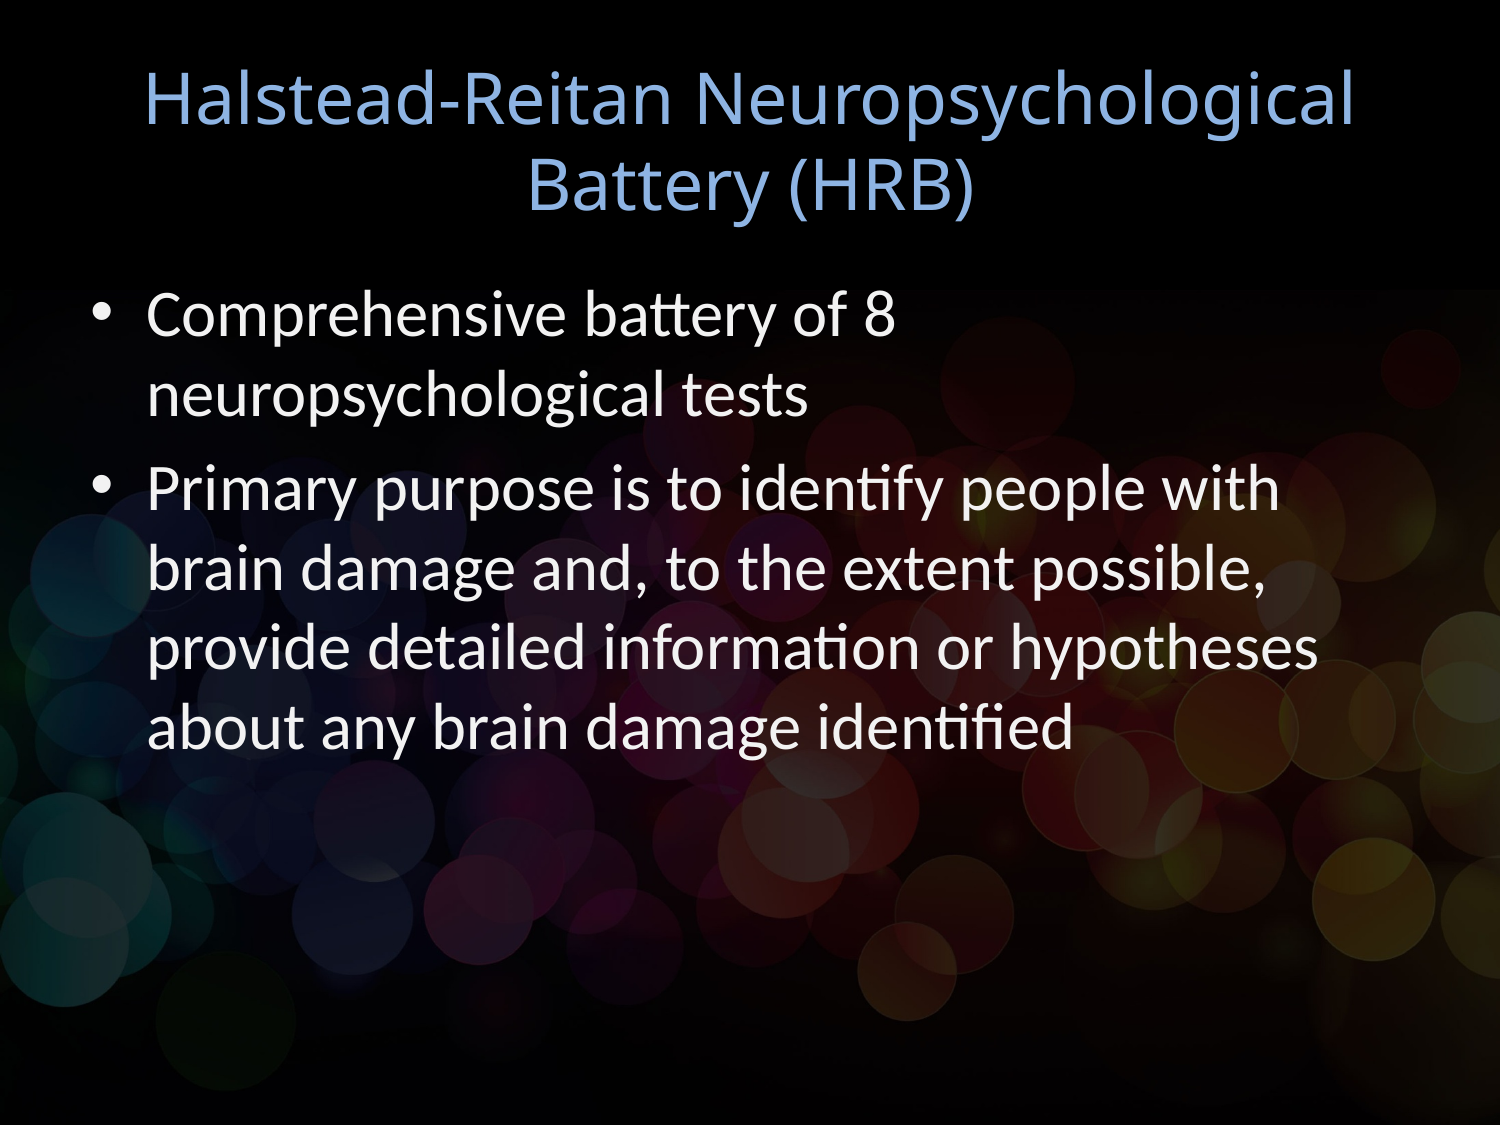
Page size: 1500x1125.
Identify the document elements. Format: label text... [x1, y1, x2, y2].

list Comprehensive battery of 8 neuropsychological tests Primary purpose is to identify people with brain damage and, to the extent possible, provide detailed information or hypotheses about any brain damage identified [75, 262, 1425, 1005]
title Halstead-Reitan Neuropsychological Battery (HRB) [75, 45, 1425, 233]
picture [0, 0, 1500, 1125]
